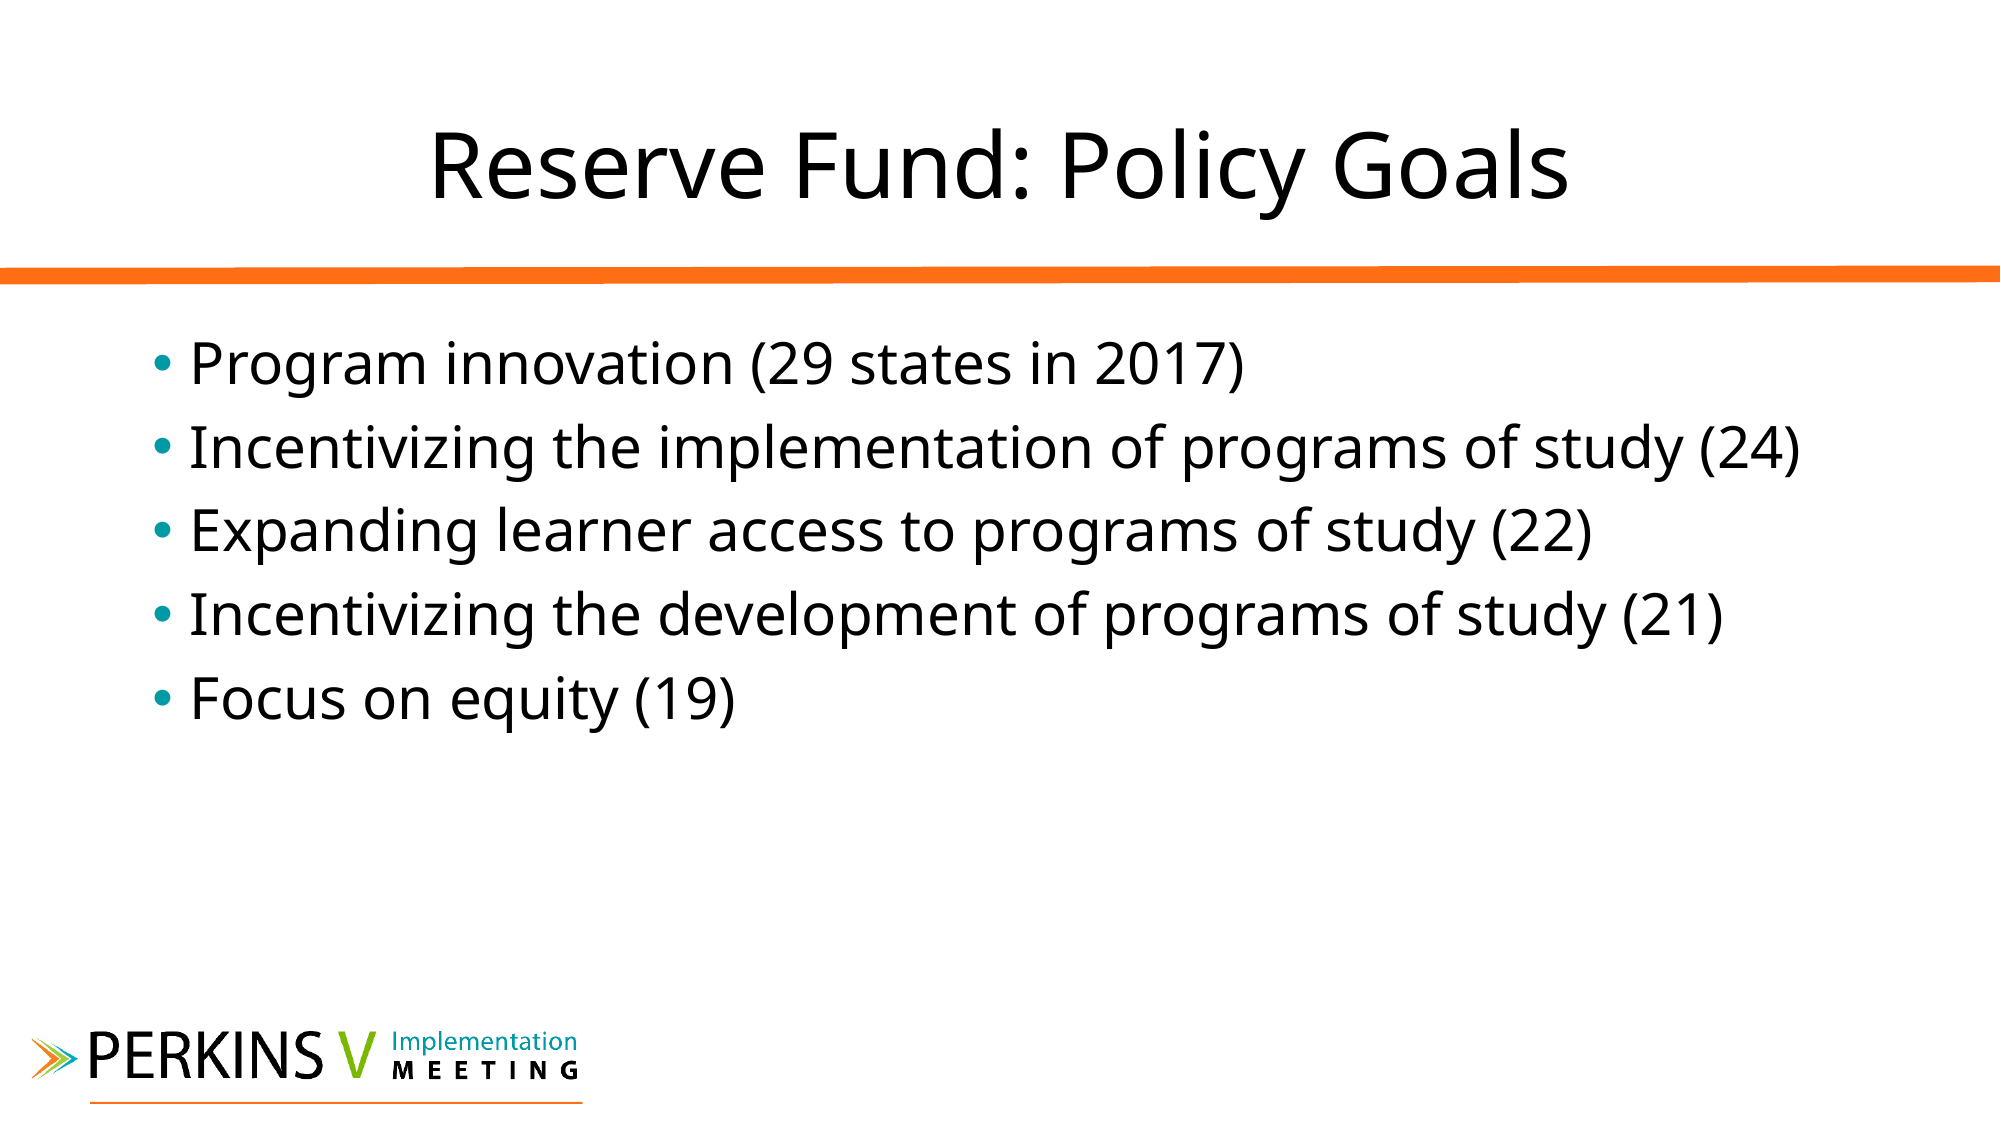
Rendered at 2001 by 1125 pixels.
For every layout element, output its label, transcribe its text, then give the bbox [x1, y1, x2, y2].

picture [31, 1013, 591, 1104]
list Program innovation (29 states in 2017) Incentivizing the implementation of programs of study (24) Expanding learner access to programs of study (22) Incentivizing the development of programs of study (21) Focus on equity (19) [137, 326, 1863, 982]
title Reserve Fund: Policy Goals [137, 59, 1863, 278]
